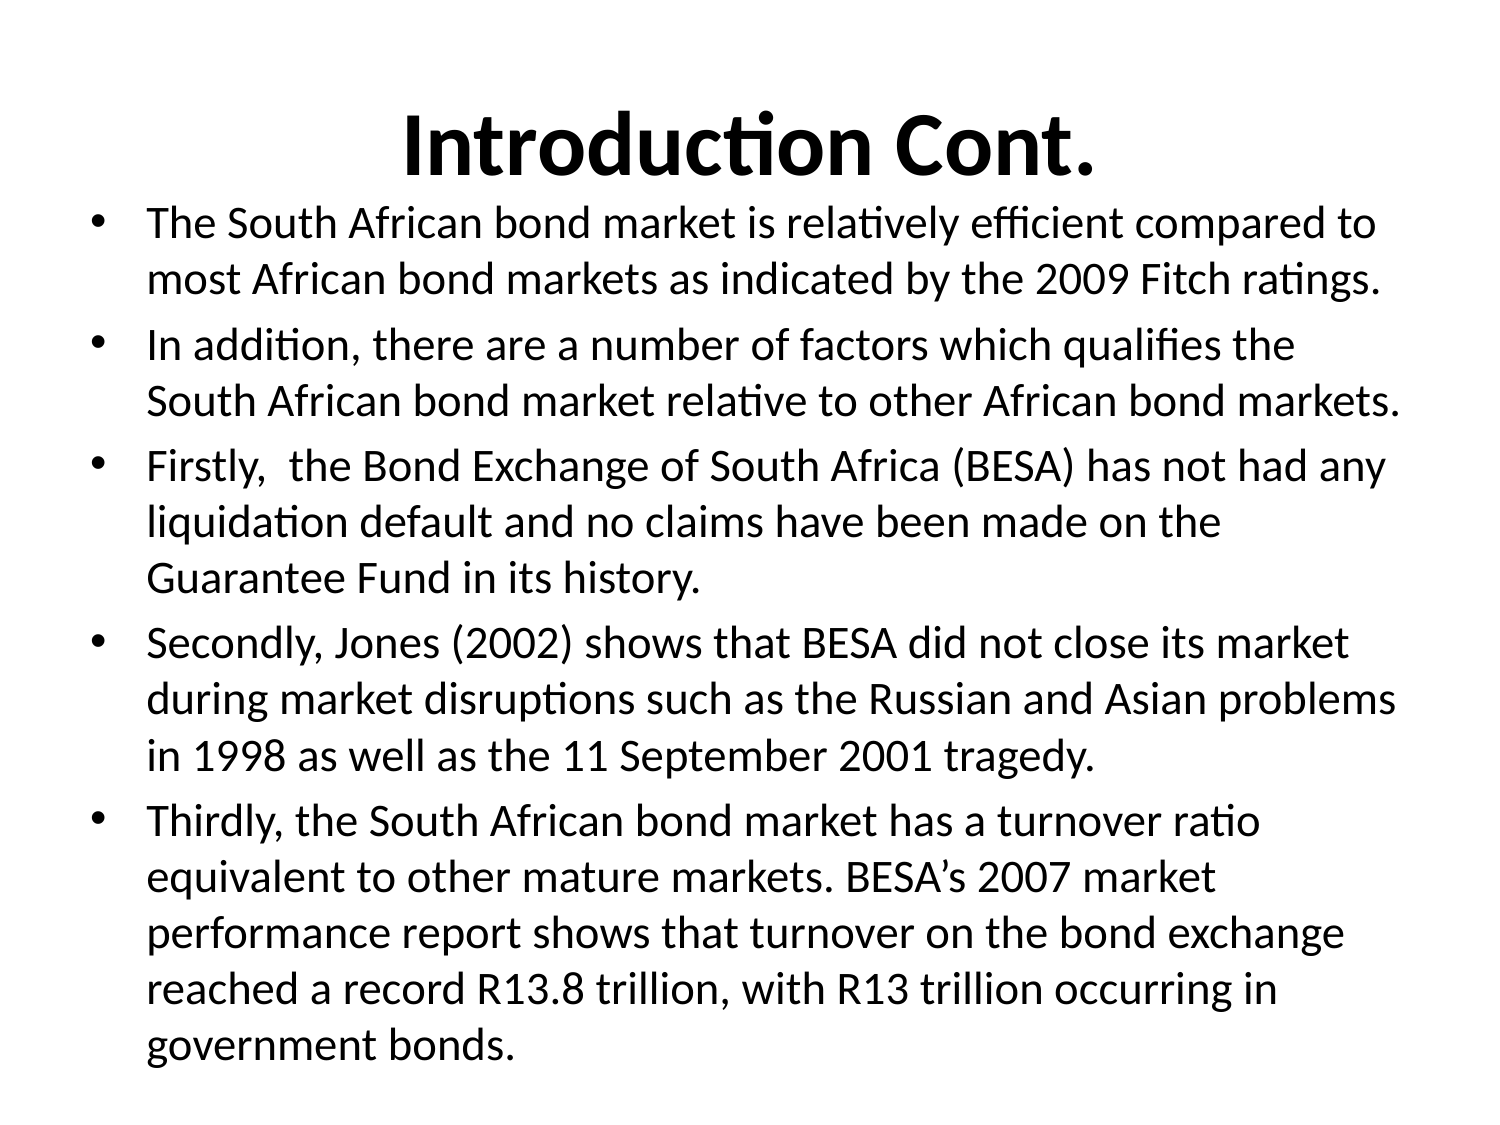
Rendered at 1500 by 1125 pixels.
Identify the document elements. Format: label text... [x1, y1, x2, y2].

title Introduction Cont. [75, 45, 1425, 184]
list The South African bond market is relatively efficient compared to most African bond markets as indicated by the 2009 Fitch ratings. In addition, there are a number of factors which qualifies the South African bond market relative to other African bond markets. Firstly, the Bond Exchange of South Africa (BESA) has not had any liquidation default and no claims have been made on the Guarantee Fund in its history. Secondly, Jones (2002) shows that BESA did not close its market during market disruptions such as the Russian and Asian problems in 1998 as well as the 11 September 2001 tragedy. Thirdly, the South African bond market has a turnover ratio equivalent to other mature markets. BESA’s 2007 market performance report shows that turnover on the bond exchange reached a record R13.8 trillion, with R13 trillion occurring in government bonds. [75, 184, 1425, 1094]
